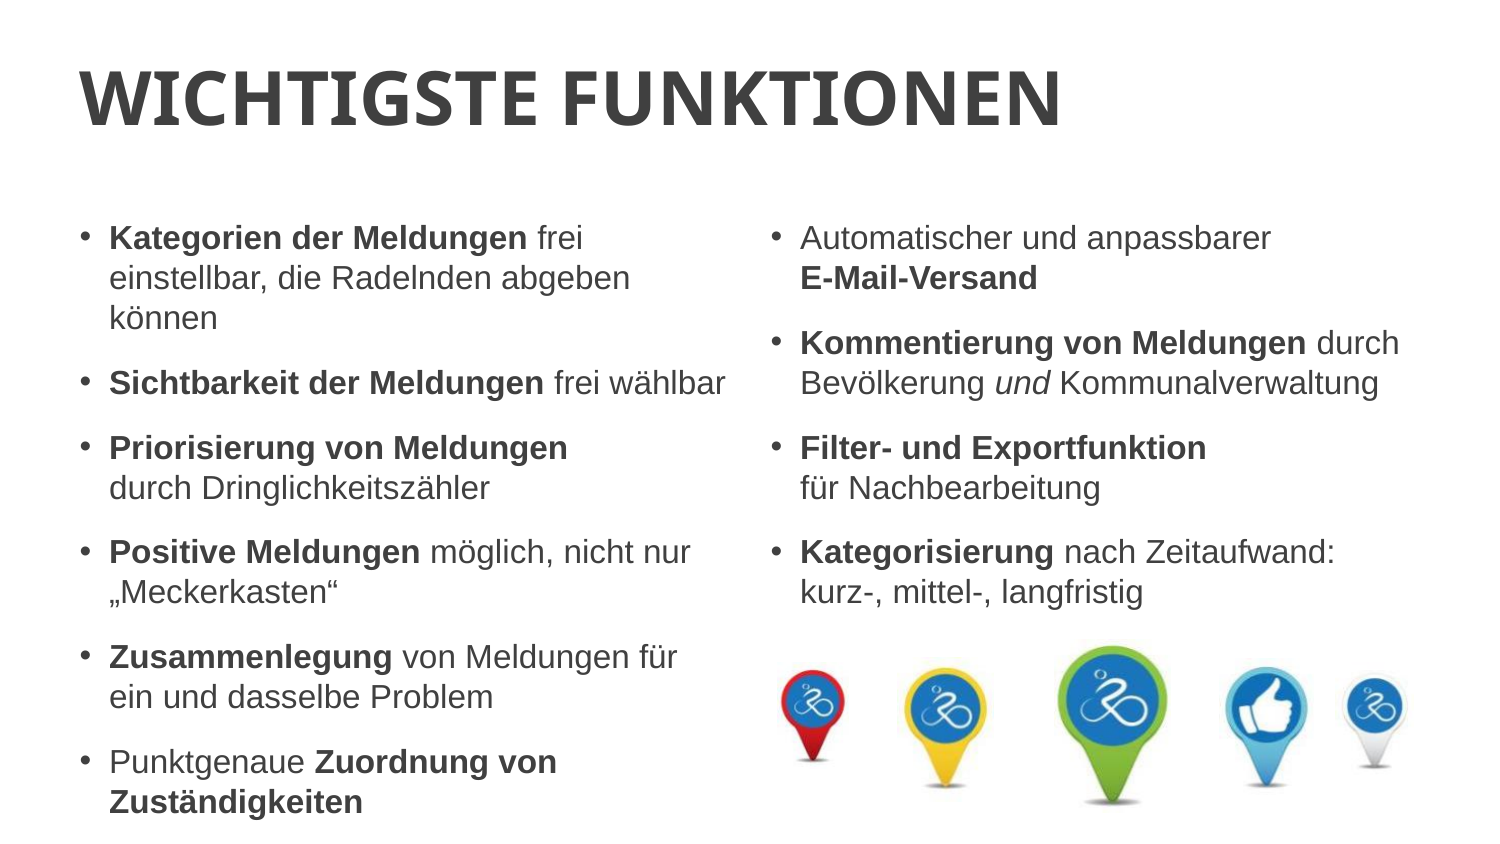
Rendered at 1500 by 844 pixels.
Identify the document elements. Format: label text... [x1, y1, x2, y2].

text_box Automatischer und anpassbarer E-Mail-Versand Kommentierung von Meldungen durch Bevölkerung und Kommunalverwaltung Filter- und Exportfunktion für Nachbearbeitung Kategorisierung nach Zeitaufwand: kurz-, mittel-, langfristig [755, 208, 1435, 618]
text_box Wichtigste Funktionen [64, 42, 1436, 148]
text_box Kategorien der Meldungen frei einstellbar, die Radelnden abgeben können Sichtbarkeit der Meldungen frei wählbar Priorisierung von Meldungen durch Dringlichkeitszähler Positive Meldungen möglich, nicht nur „Meckerkasten“ Zusammenlegung von Meldungen für ein und dasselbe Problem Punktgenaue Zuordnung von Zuständigkeiten [64, 208, 744, 828]
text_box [777, 639, 1414, 814]
